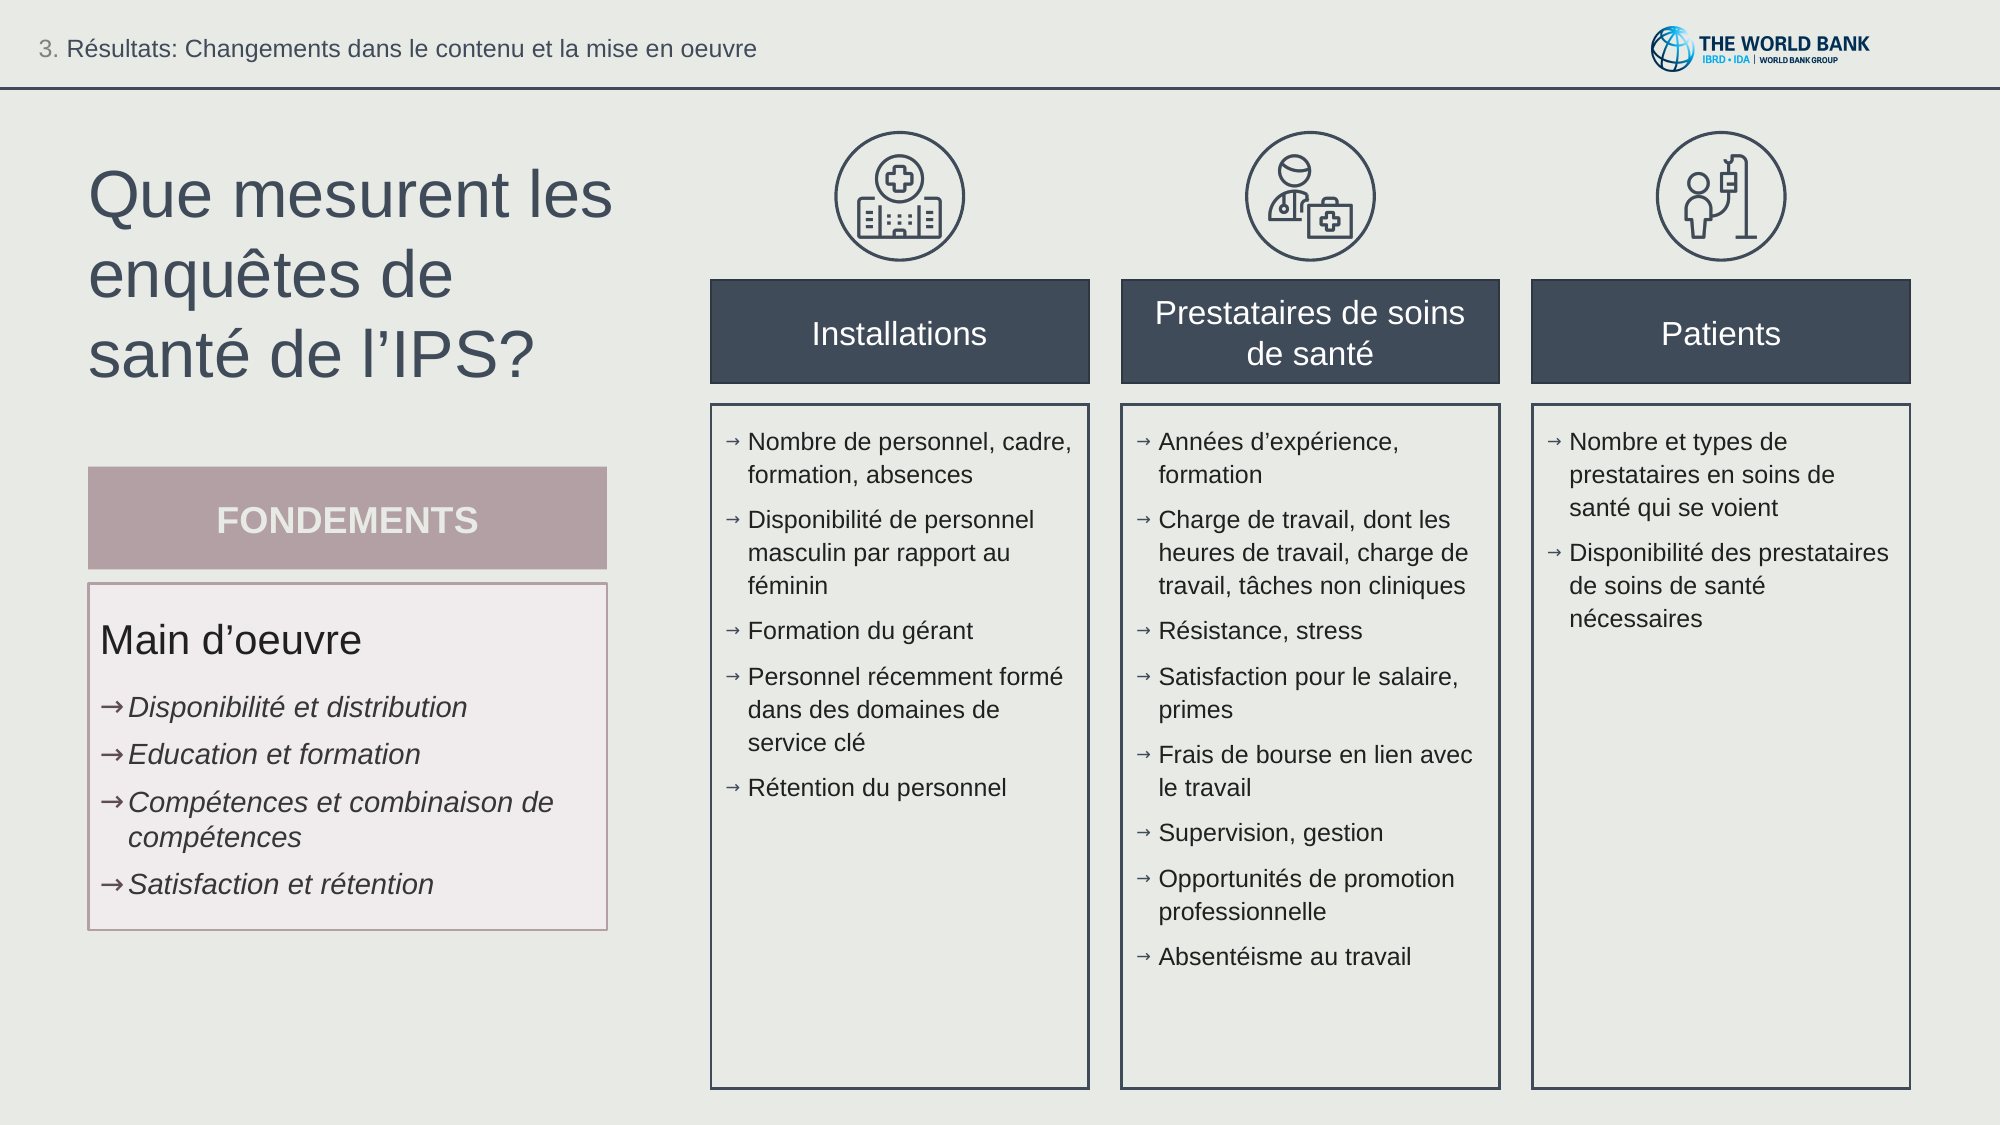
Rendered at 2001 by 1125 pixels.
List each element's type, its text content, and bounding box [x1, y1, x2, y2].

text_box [1657, 132, 1786, 261]
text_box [1246, 132, 1375, 261]
text_box Installations [710, 279, 1090, 384]
picture [1647, 26, 1870, 72]
text_box Que mesurent les enquêtes de santé de l’IPS? [88, 151, 621, 392]
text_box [835, 132, 964, 261]
text_box Prestataires de soins de santé [1121, 279, 1500, 384]
text_box Années d’expérience, formation Charge de travail, dont les heures de travail, charge de travail, tâches non cliniques Résistance, stress Satisfaction pour le salaire, primes Frais de bourse en lien avec le travail Supervision, gestion Opportunités de promotion professionnelle Absentéisme au travail [1121, 404, 1500, 1089]
text_box Patients [1531, 279, 1911, 384]
text_box Main d’oeuvre Disponibilité et distribution Education et formation Compétences et combinaison de compétences Satisfaction et rétention [88, 583, 607, 930]
text_box Nombre de personnel, cadre, formation, absences Disponibilité de personnel masculin par rapport au féminin Formation du gérant Personnel récemment formé dans des domaines de service clé Rétention du personnel [710, 404, 1090, 1089]
text_box FONDEMENTS [87, 466, 608, 571]
text_box Nombre et types de prestataires en soins de santé qui se voient Disponibilité des prestataires de soins de santé nécessaires [1531, 404, 1911, 1089]
